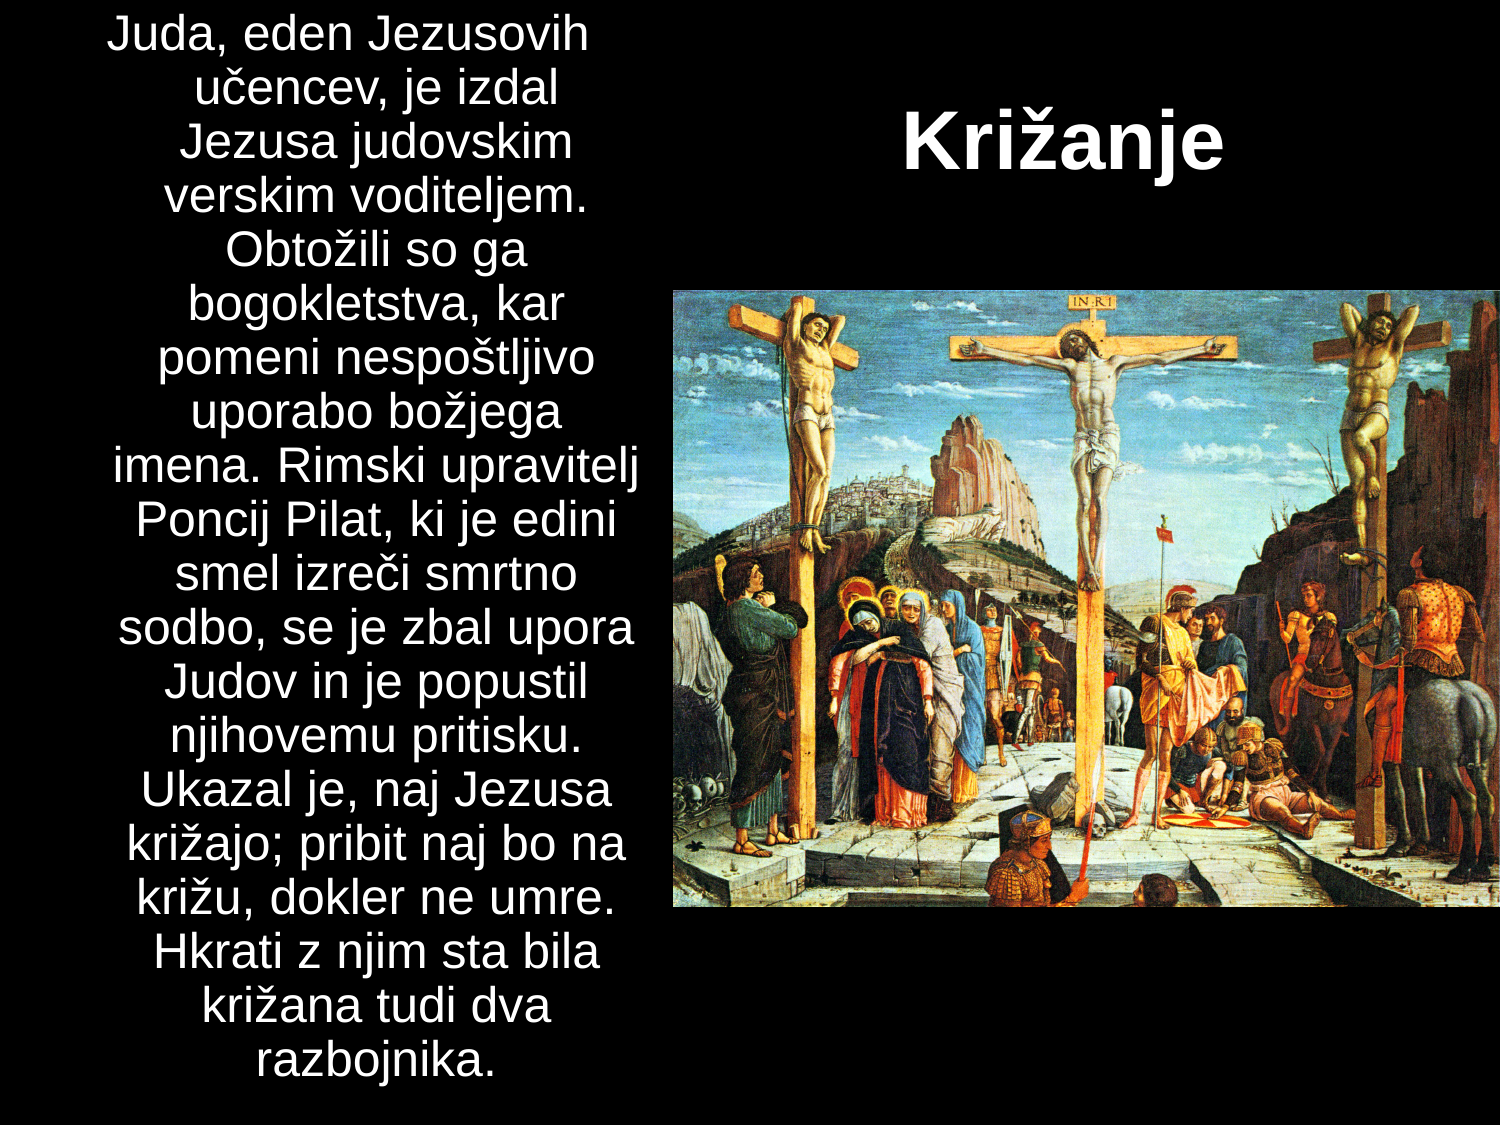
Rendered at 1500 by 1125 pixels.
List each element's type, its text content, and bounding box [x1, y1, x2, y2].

list Juda, eden Jezusovih učencev, je izdal Jezusa judovskim verskim voditeljem. Obtožili so ga bogokletstva, kar pomeni nespoštljivo uporabo božjega imena. Rimski upravitelj Poncij Pilat, ki je edini smel izreči smrtno sodbo, se je zbal upora Judov in je popustil njihovemu pritisku. Ukazal je, naj Jezusa križajo; pribit naj bo na križu, dokler ne umre. Hkrati z njim sta bila križana tudi dva razbojnika. [41, 0, 656, 844]
picture [673, 290, 1500, 907]
title Križanje [750, 42, 1378, 231]
